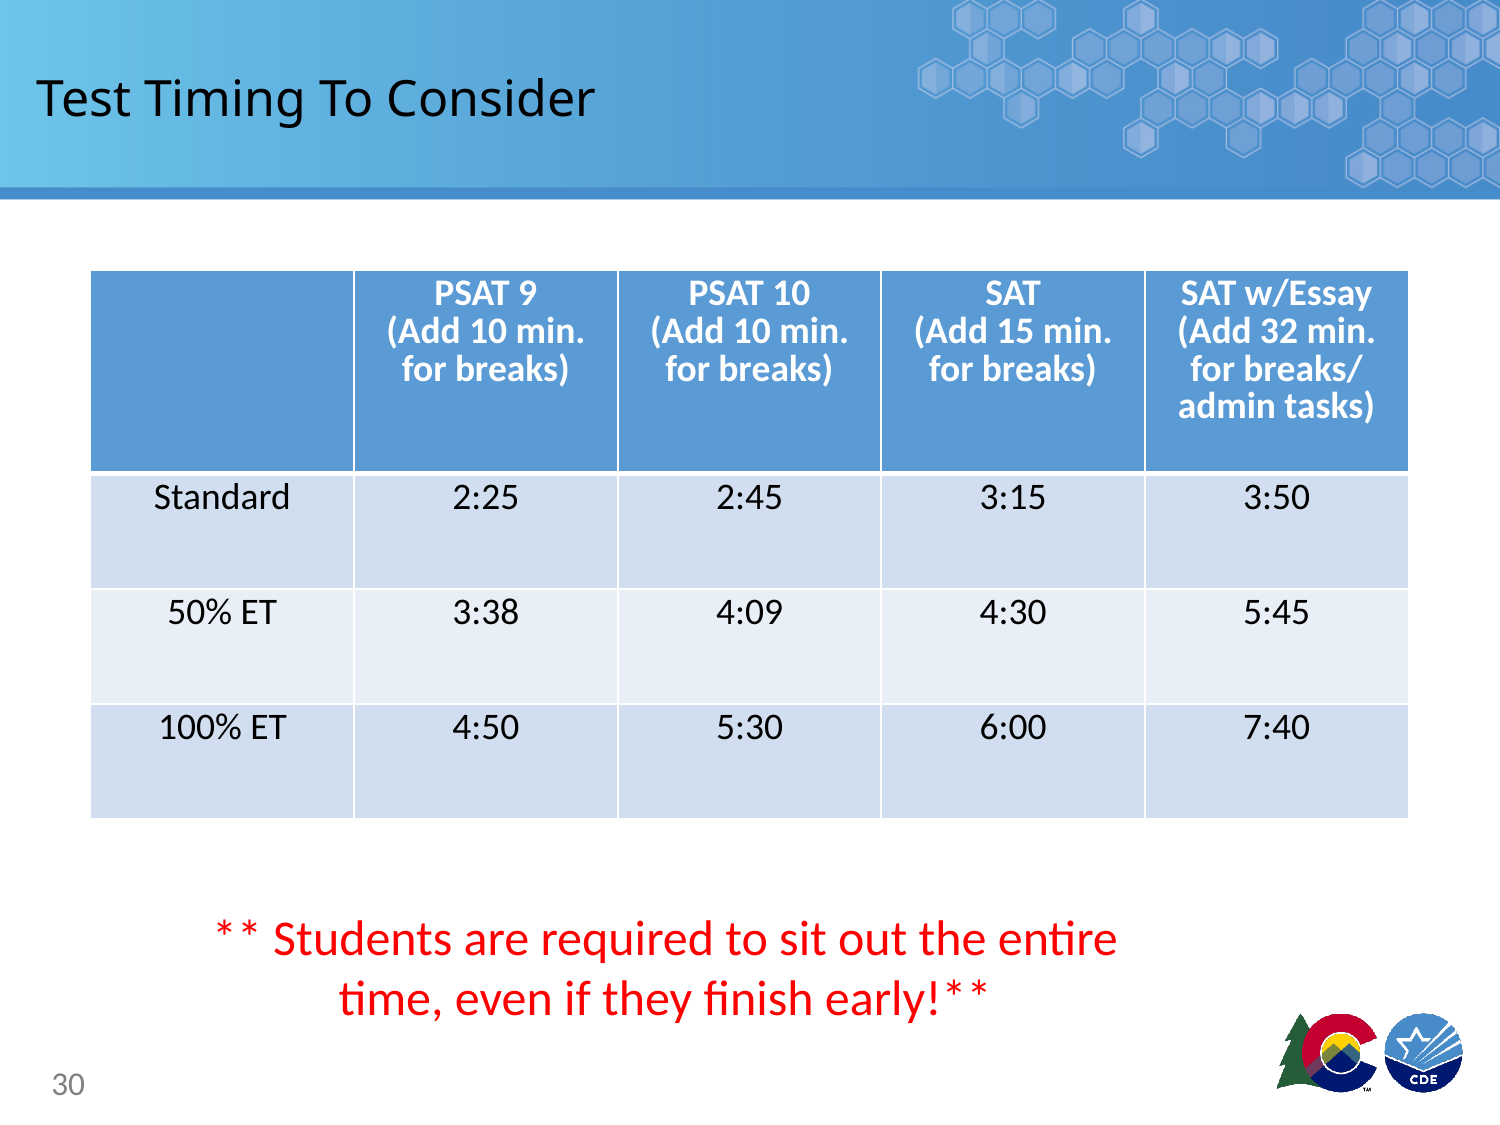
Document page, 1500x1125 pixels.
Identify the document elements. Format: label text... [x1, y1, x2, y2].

table_cell 3:38 [355, 590, 617, 703]
table_cell 5:30 [619, 705, 880, 818]
table_cell Standard [91, 476, 353, 588]
table_cell 3:15 [882, 476, 1144, 588]
table_cell 4:30 [882, 590, 1144, 703]
table_cell 2:25 [355, 476, 617, 588]
table_cell 3:50 [1146, 476, 1408, 588]
table_header SAT w/Essay (Add 32 min. for breaks/ admin tasks) [1146, 271, 1408, 471]
table_cell 4:50 [355, 705, 617, 818]
table_cell 7:40 [1146, 705, 1408, 818]
table_header PSAT 10 (Add 10 min. for breaks) [619, 271, 880, 471]
table_cell 2:45 [619, 476, 880, 588]
table_cell 5:45 [1146, 590, 1408, 703]
table_header SAT (Add 15 min. for breaks) [882, 271, 1144, 471]
table_header PSAT 9 (Add 10 min. for breaks) [355, 271, 617, 471]
table_cell 6:00 [882, 705, 1144, 818]
table_cell 100% ET [91, 705, 353, 818]
table_cell 4:09 [619, 590, 880, 703]
picture [1275, 1012, 1463, 1093]
slide_number 30 [36, 1054, 375, 1115]
picture [0, 0, 1500, 200]
text_box ** Students are required to sit out the entire time, even if they finish early!** [175, 897, 1155, 1033]
title Test Timing To Consider [36, 51, 1463, 149]
table_cell 50% ET [91, 590, 353, 703]
table_header [91, 271, 353, 471]
